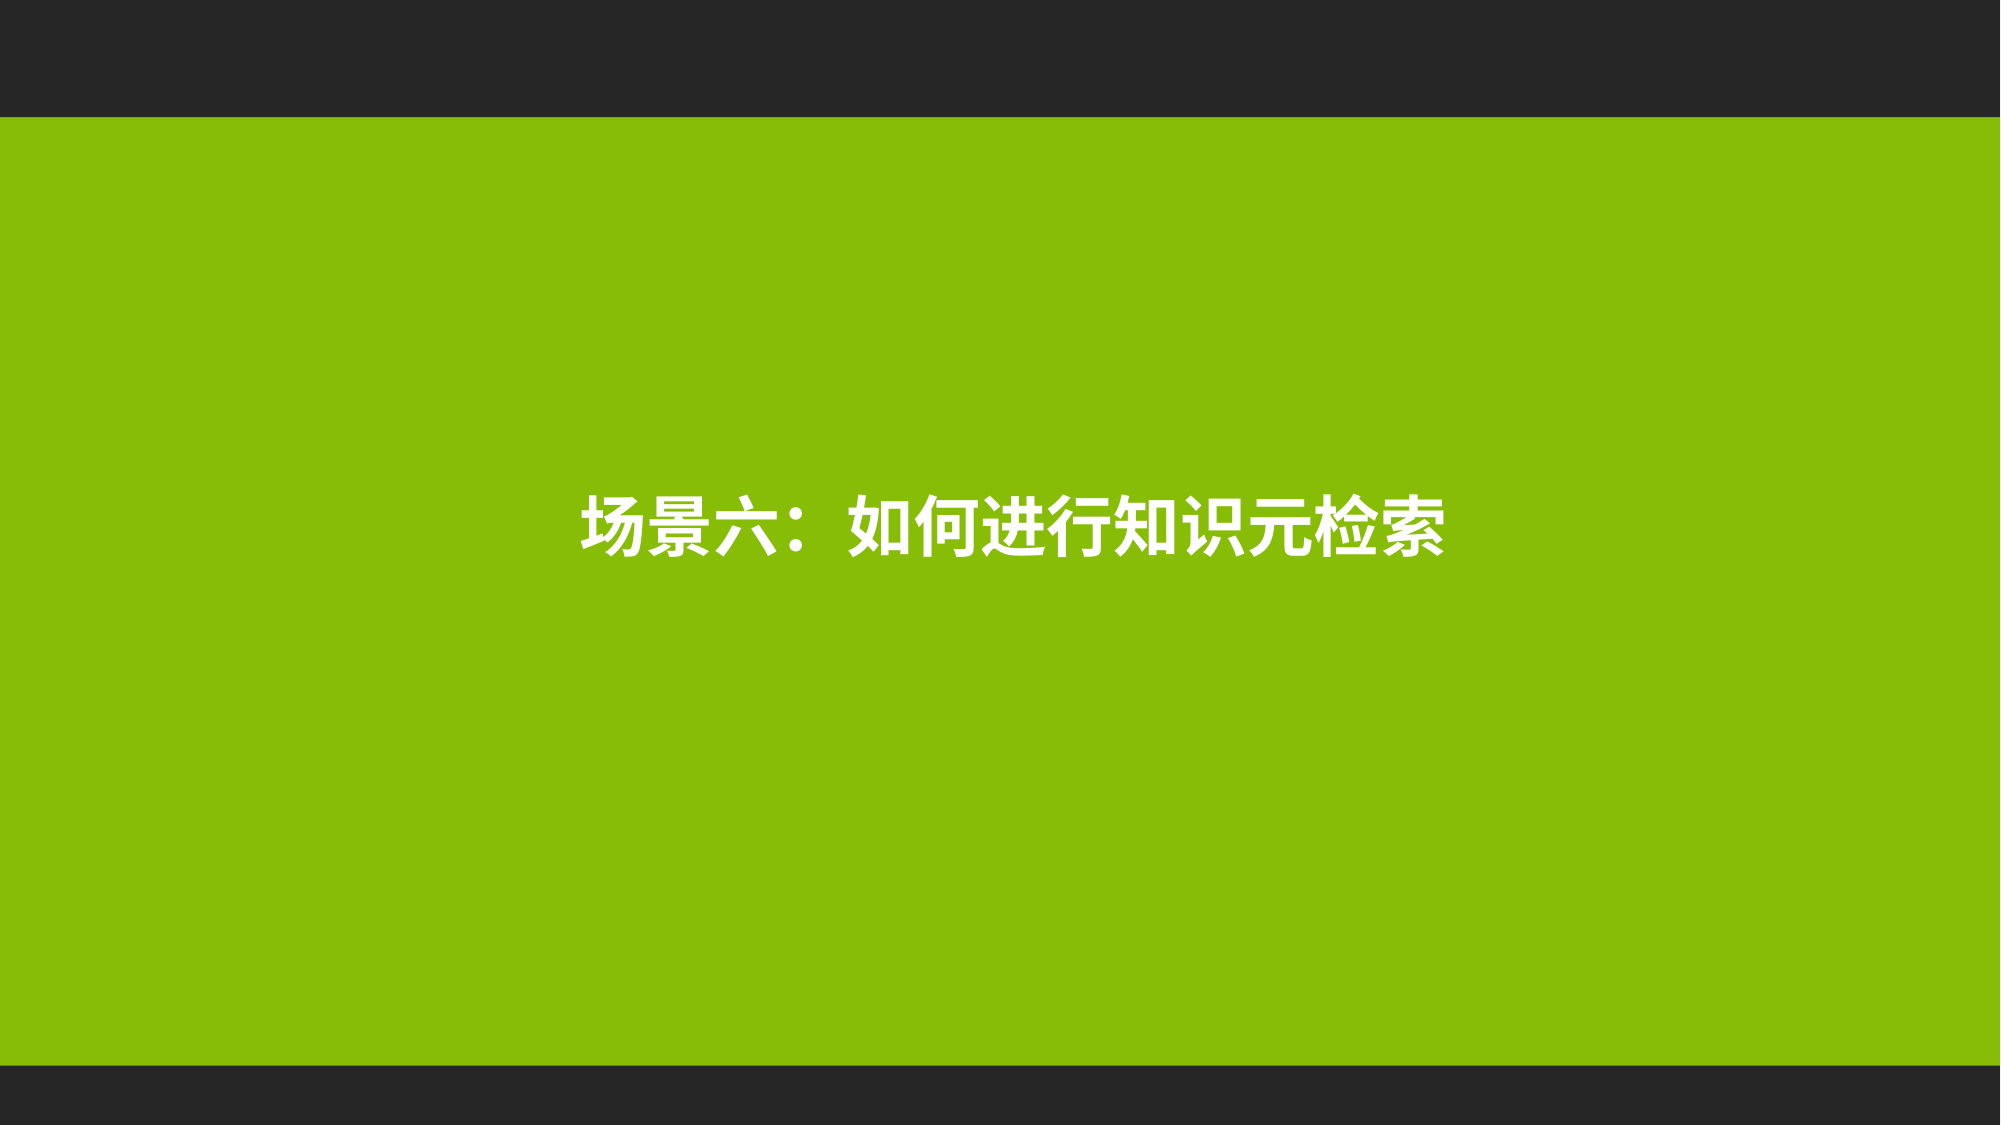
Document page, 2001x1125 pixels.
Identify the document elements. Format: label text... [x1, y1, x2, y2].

picture [0, 0, 2001, 1125]
text_box 场景六：如何进行知识元检索 [133, 477, 1895, 573]
text_box [0, 1065, 2000, 1125]
text_box [0, 0, 2000, 118]
